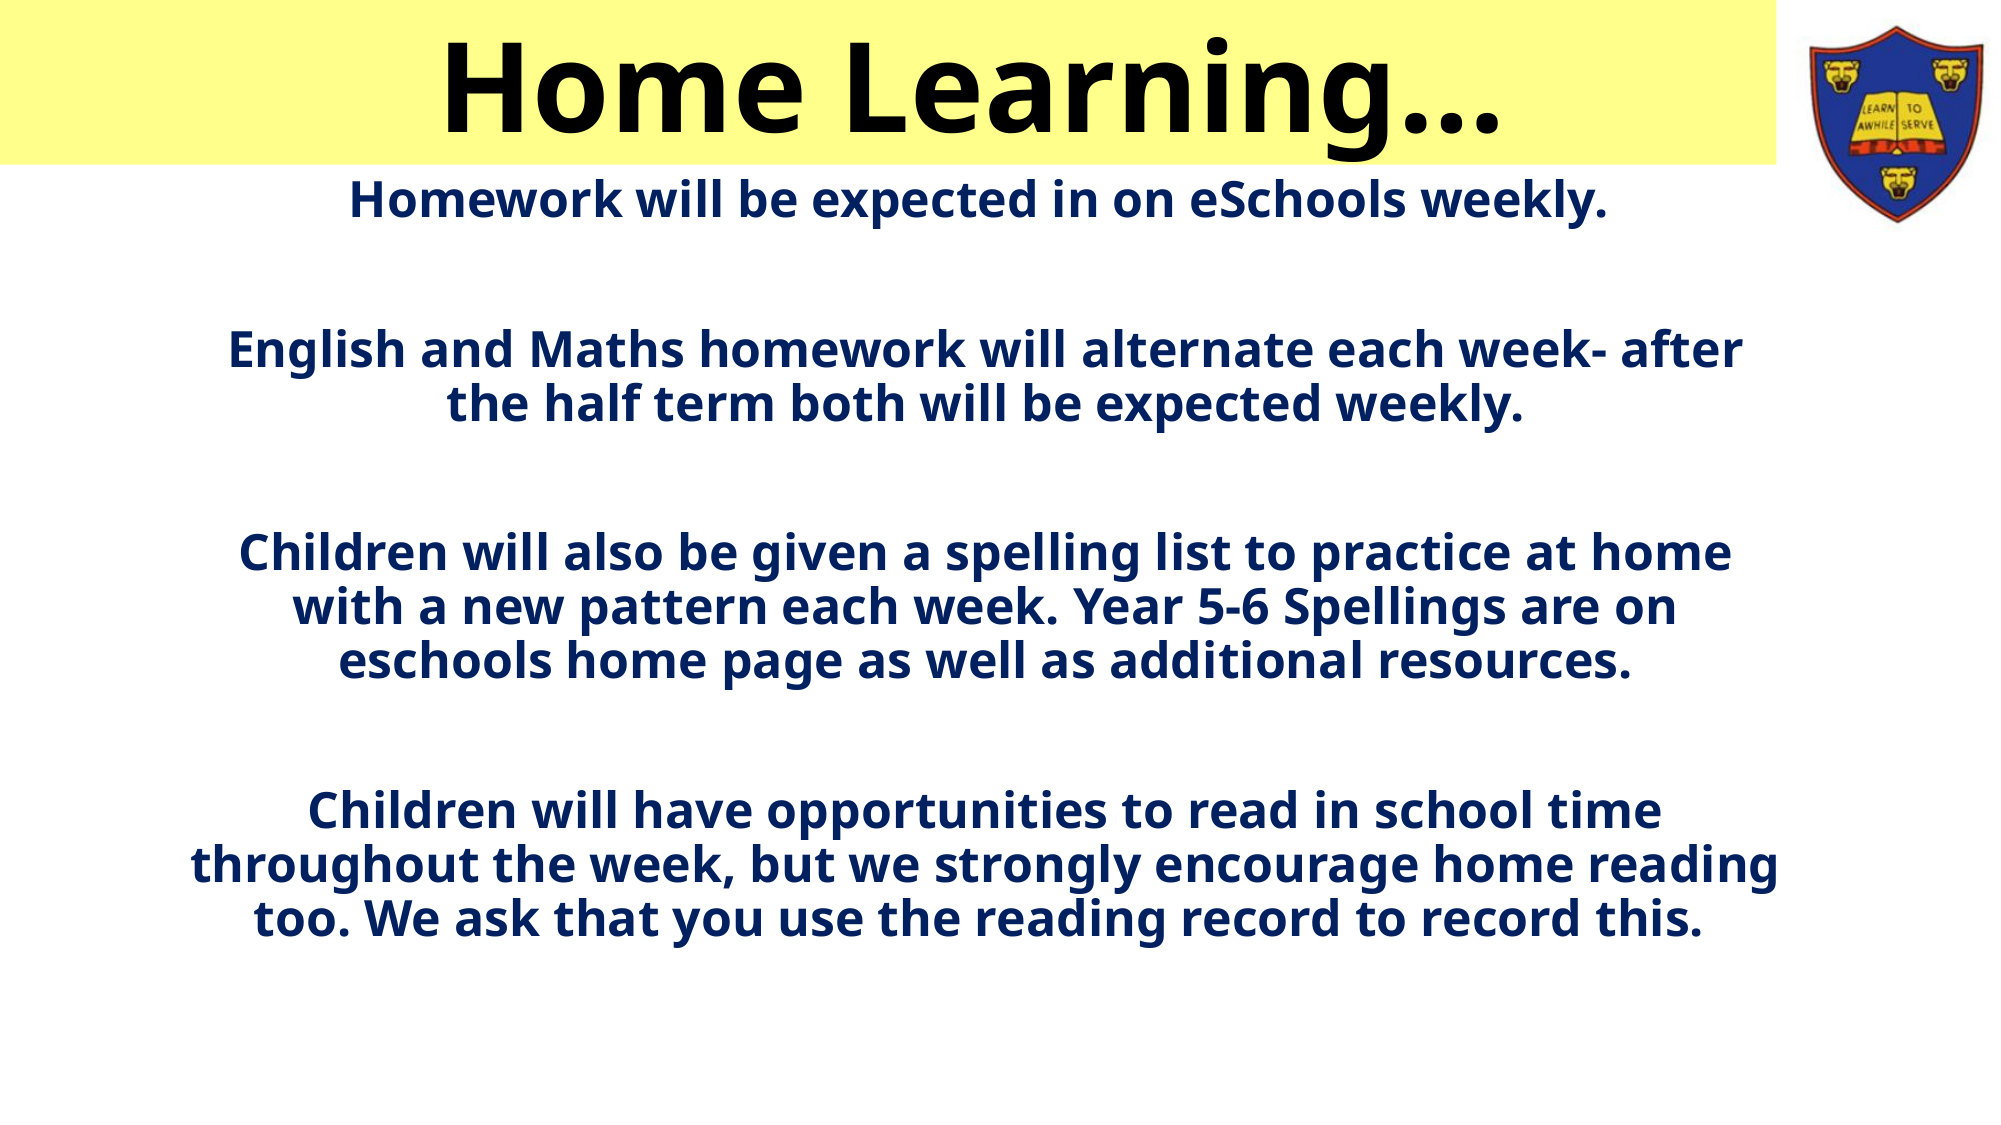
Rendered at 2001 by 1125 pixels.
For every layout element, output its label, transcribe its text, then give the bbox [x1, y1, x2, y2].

picture [1776, 0, 2000, 236]
text_box Home Learning… [0, 0, 1776, 165]
text_box Homework will be expected in on eSchools weekly. English and Maths homework will alternate each week- after the half term both will be expected weekly. Children will also be given a spelling list to practice at home with a new pattern each week. Year 5-6 Spellings are on eschools home page as well as additional resources. Children will have opportunities to read in school time throughout the week, but we strongly encourage home reading too. We ask that you use the reading record to record this. [172, 166, 1799, 1099]
